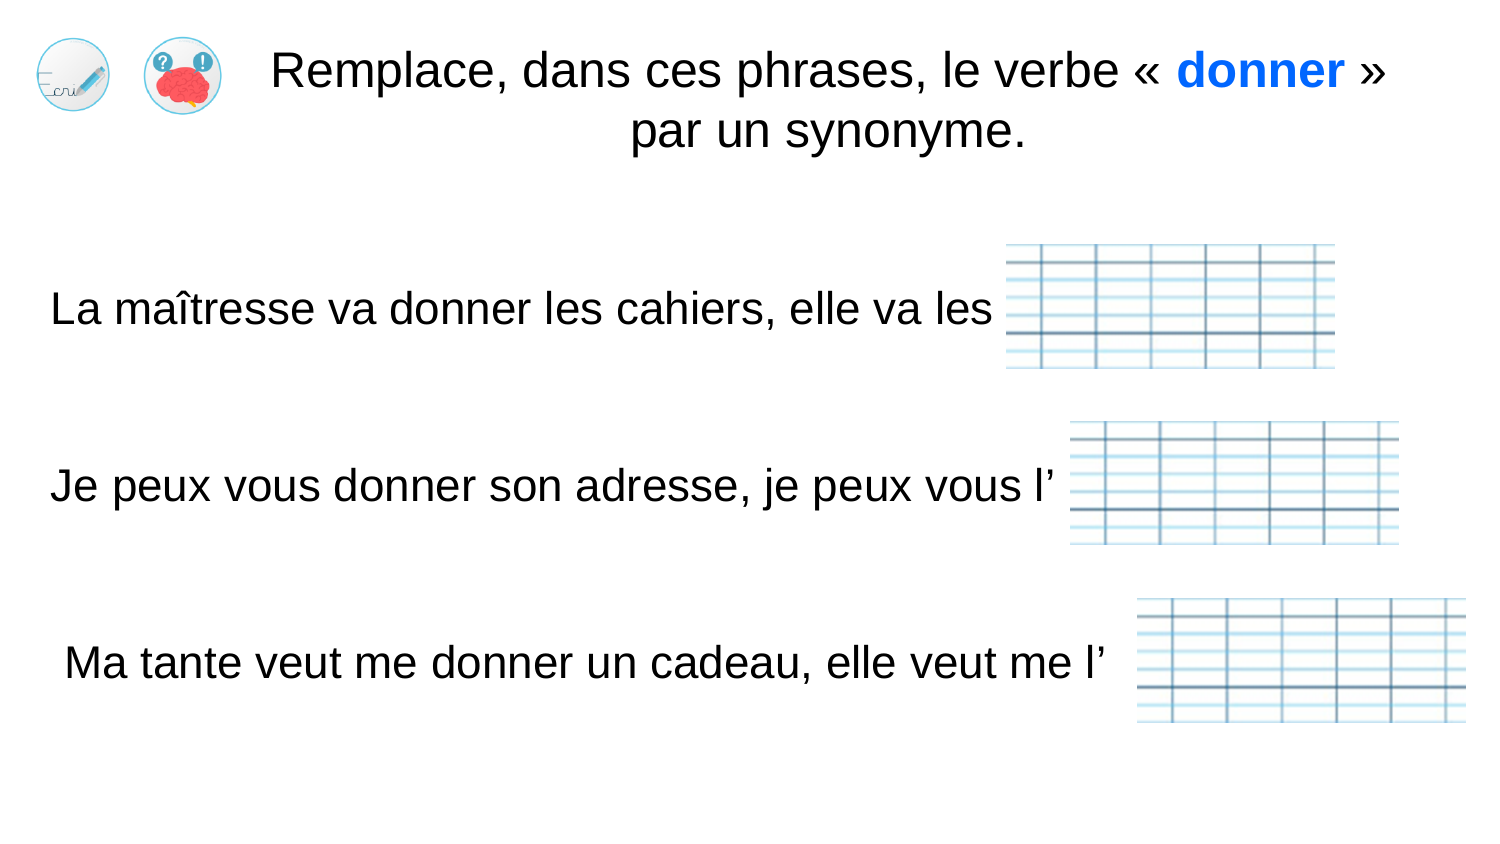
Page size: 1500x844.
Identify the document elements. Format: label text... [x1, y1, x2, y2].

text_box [35, 420, 1399, 546]
picture [35, 36, 112, 115]
text_box Remplace, dans ces phrases, le verbe « donner » par un synonyme. [246, 30, 1412, 165]
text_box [35, 244, 1395, 369]
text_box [49, 598, 1467, 723]
picture [137, 31, 225, 118]
